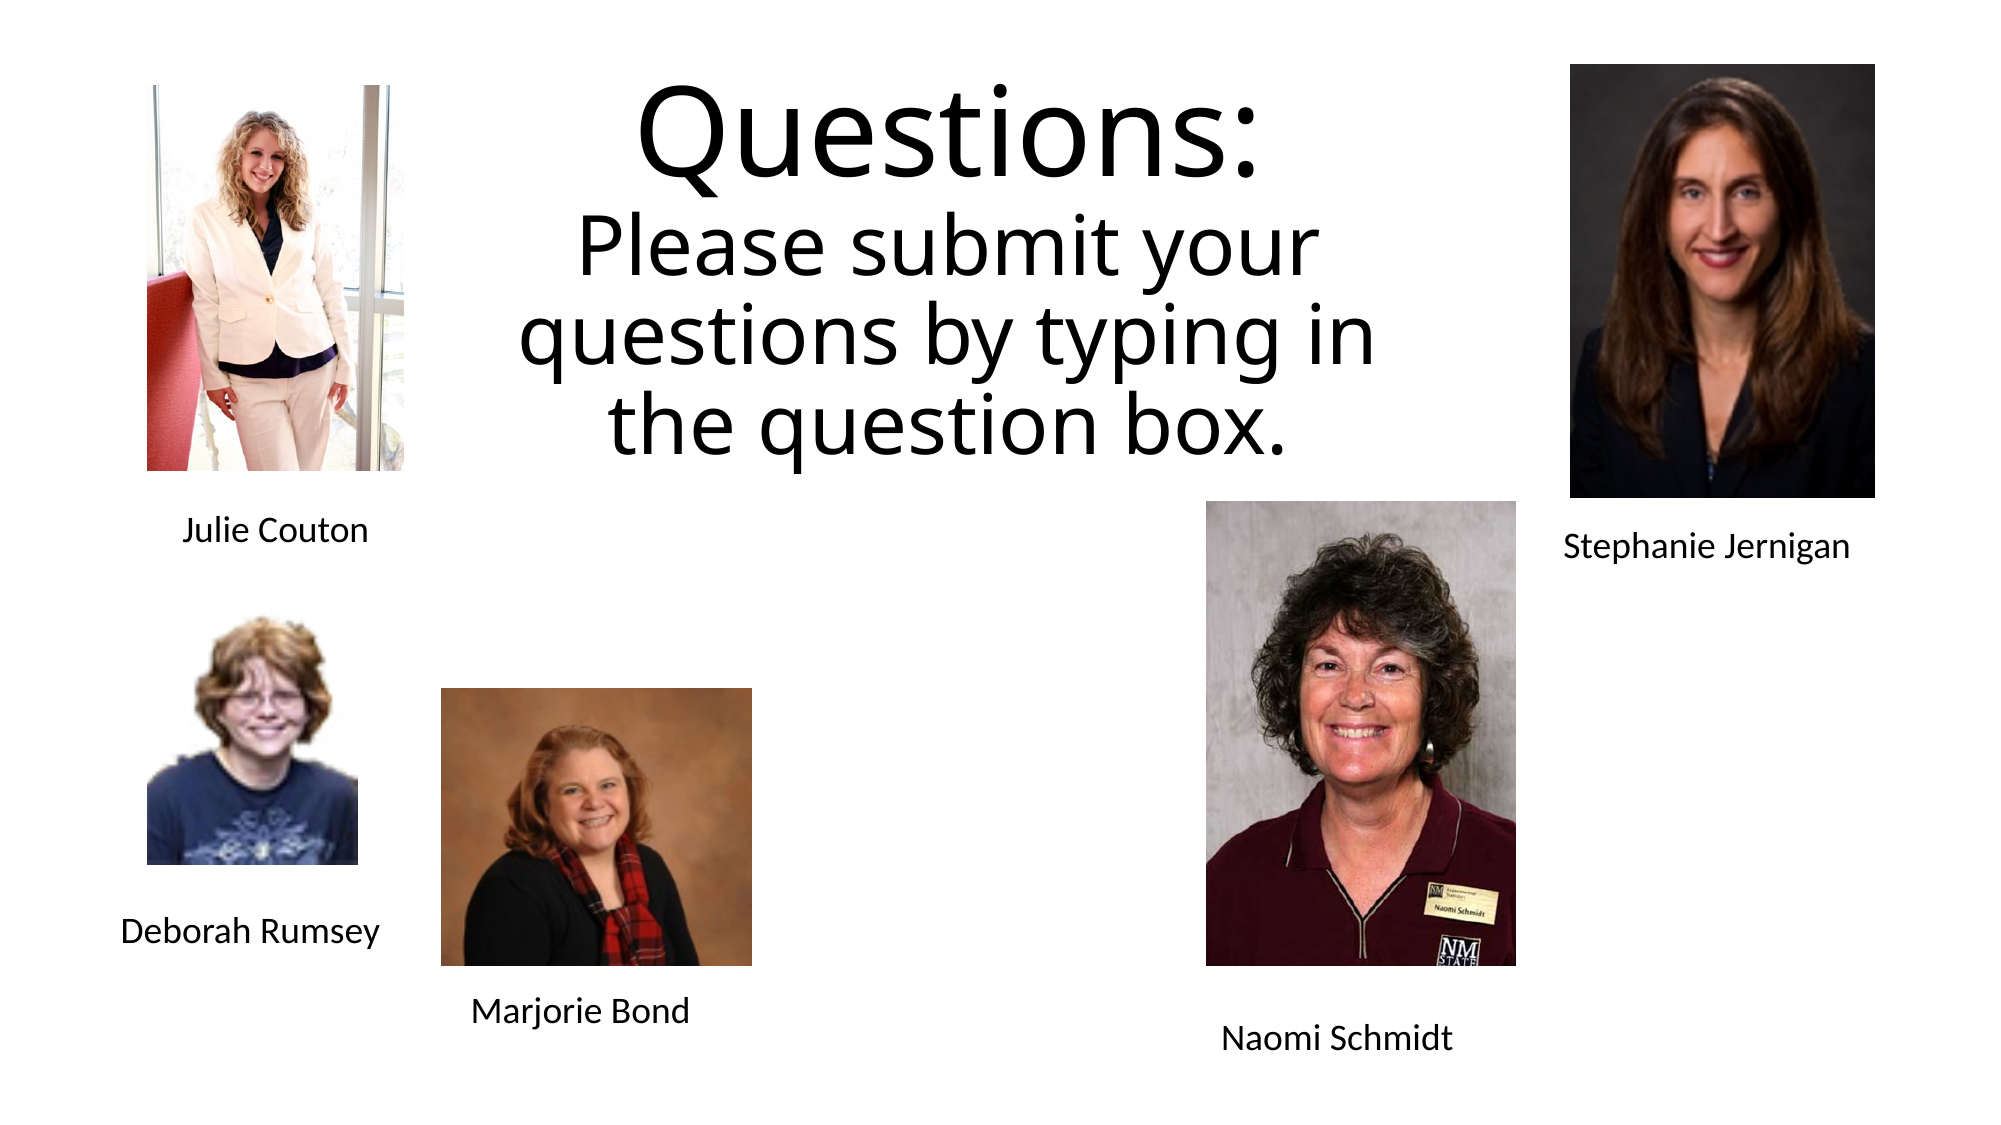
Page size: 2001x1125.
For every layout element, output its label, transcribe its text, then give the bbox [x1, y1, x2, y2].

picture [441, 688, 752, 966]
picture [147, 85, 404, 471]
picture [1206, 501, 1516, 966]
text_box Julie Couton [167, 497, 442, 558]
text_box Deborah Rumsey [105, 898, 417, 959]
text_box Stephanie Jernigan [1548, 513, 1899, 573]
picture [147, 601, 358, 865]
text_box Marjorie Bond [455, 978, 767, 1039]
text_box Naomi Schmidt [1206, 1005, 1516, 1066]
picture [1570, 64, 1875, 498]
title Questions: Please submit your questions by typing in the question box. [436, 48, 1461, 481]
